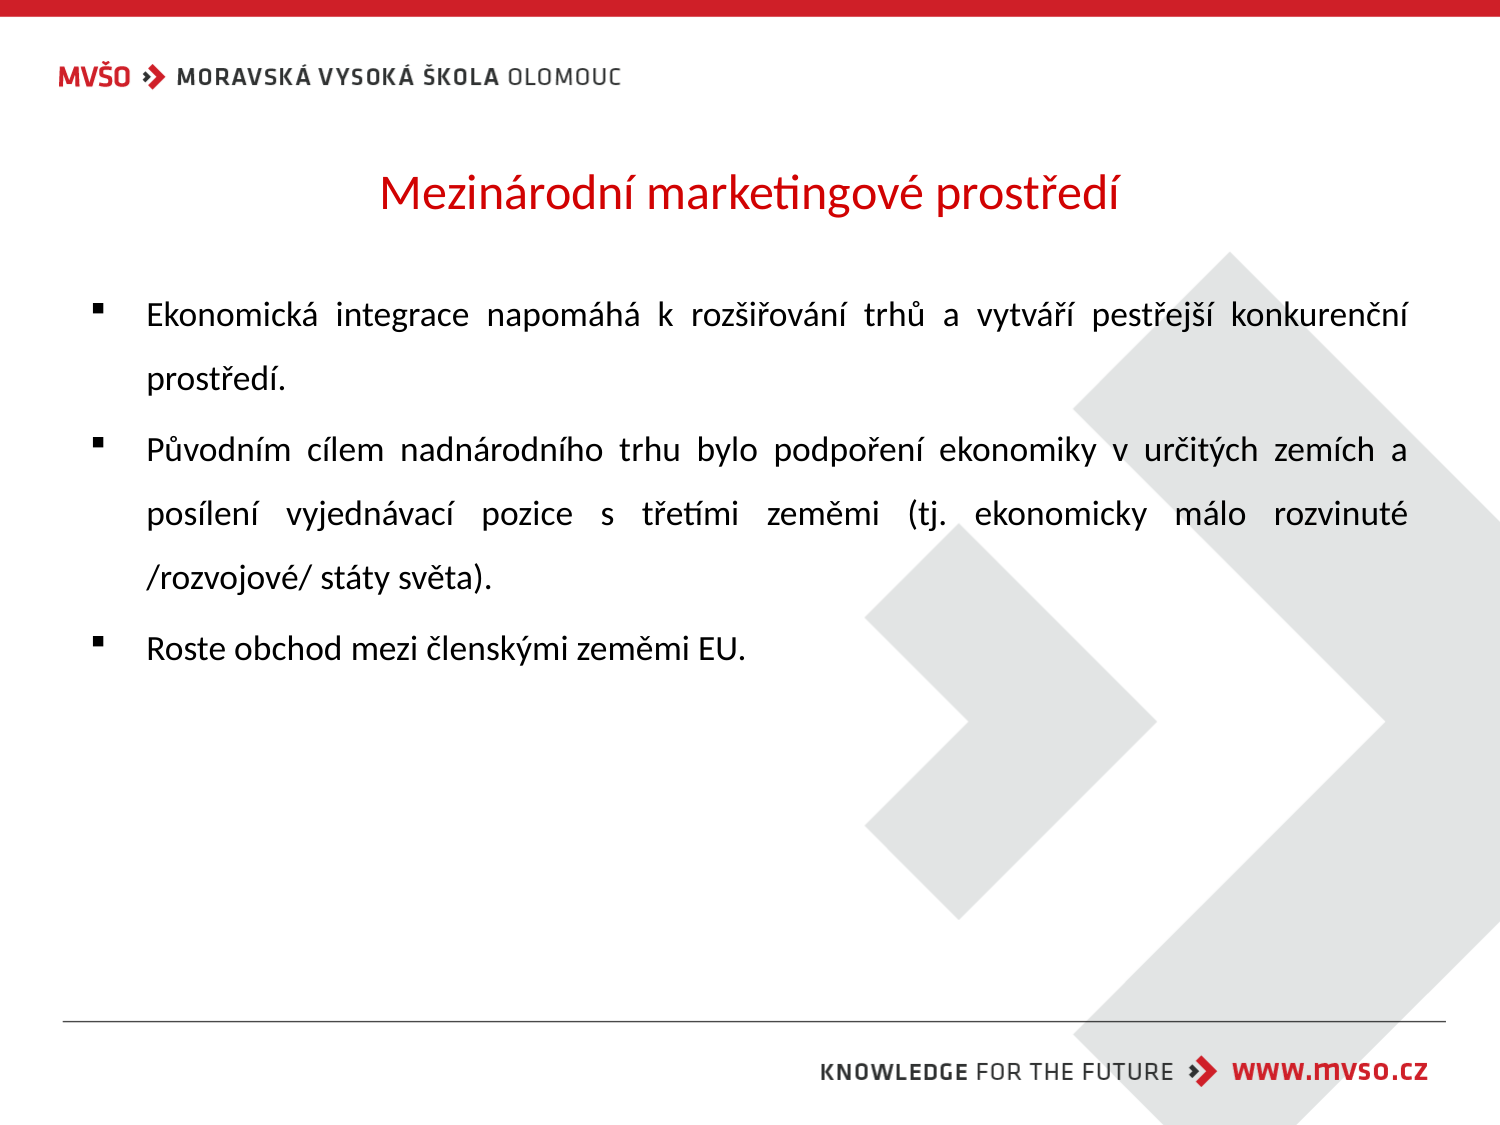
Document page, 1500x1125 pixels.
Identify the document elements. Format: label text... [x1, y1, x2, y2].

list Ekonomická integrace napomáhá k rozšiřování trhů a vytváří pestřejší konkurenční prostředí. Původním cílem nadnárodního trhu bylo podpoření ekonomiky v určitých zemích a posílení vyjednávací pozice s třetími zeměmi (tj. ekonomicky málo rozvinuté /rozvojové/ státy světa). Roste obchod mezi členskými zeměmi EU. [75, 262, 1425, 1005]
picture [0, 0, 1500, 1125]
title Mezinárodní marketingové prostředí [75, 129, 1425, 250]
